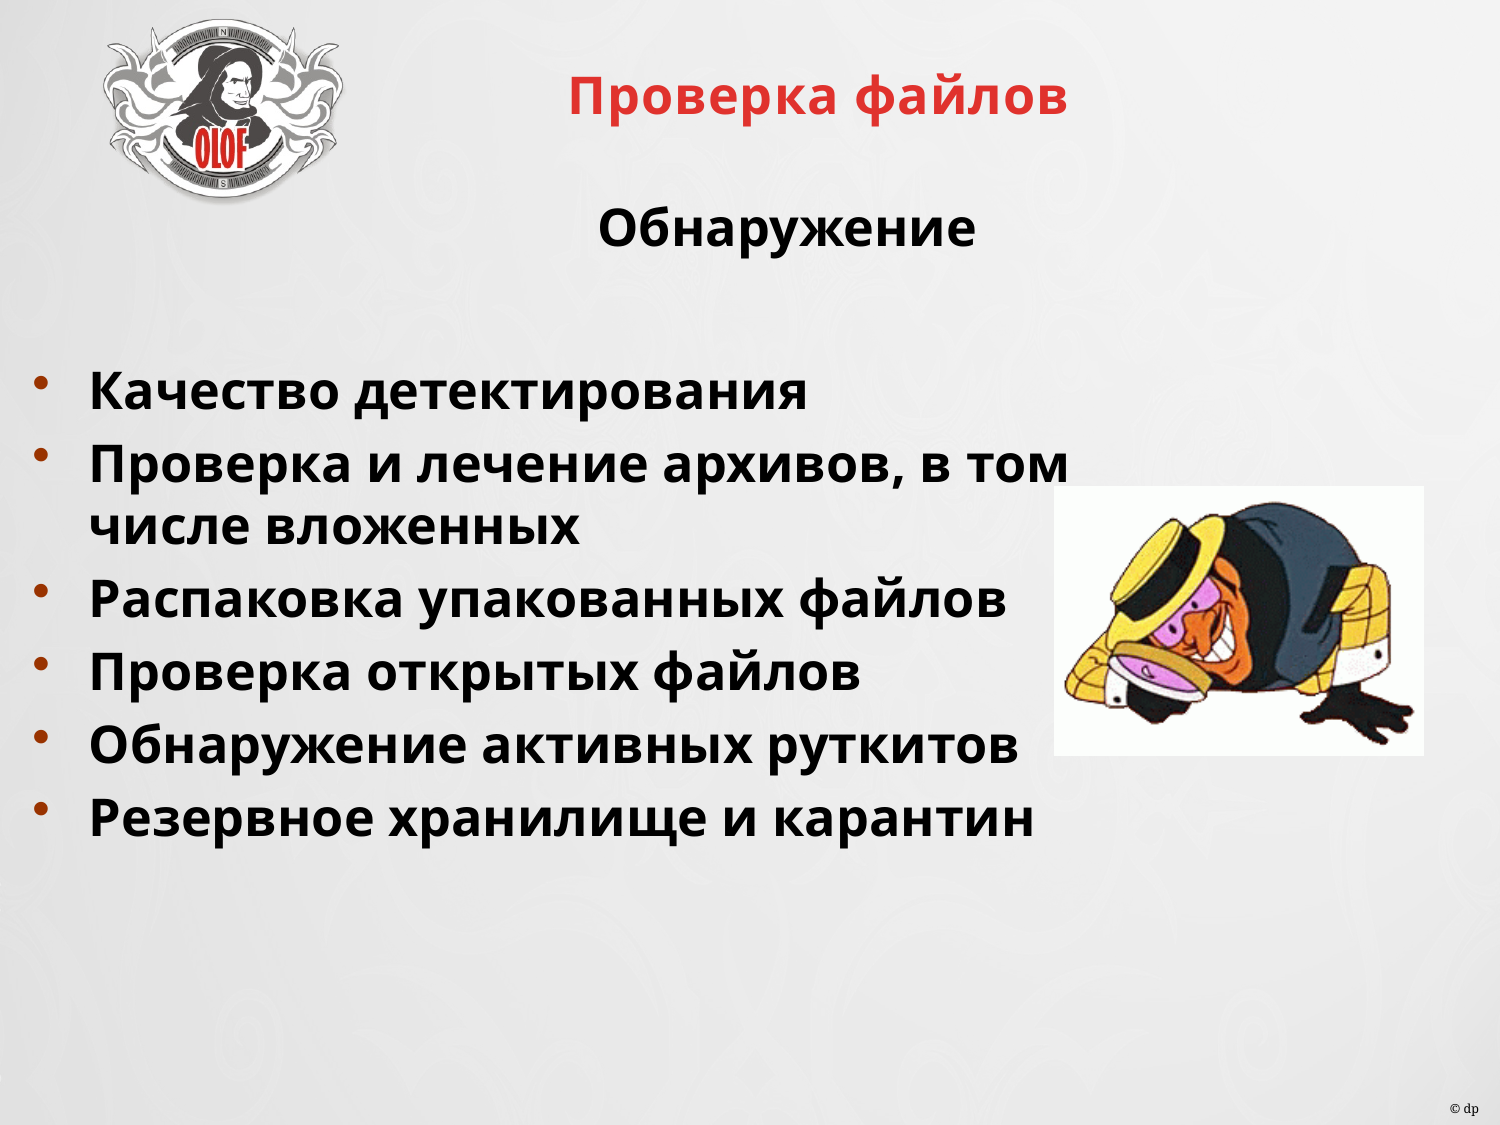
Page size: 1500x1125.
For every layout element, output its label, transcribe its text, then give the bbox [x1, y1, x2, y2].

text_box Качество детектирования Проверка и лечение архивов, в том числе вложенных Распаковка упакованных файлов Проверка открытых файлов Обнаружение активных руткитов Резервное хранилище и карантин [17, 349, 1087, 906]
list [1054, 486, 1424, 756]
text_box Обнаружение [440, 186, 1134, 264]
picture [100, 7, 349, 213]
text_box Проверка файлов [552, 54, 1085, 132]
